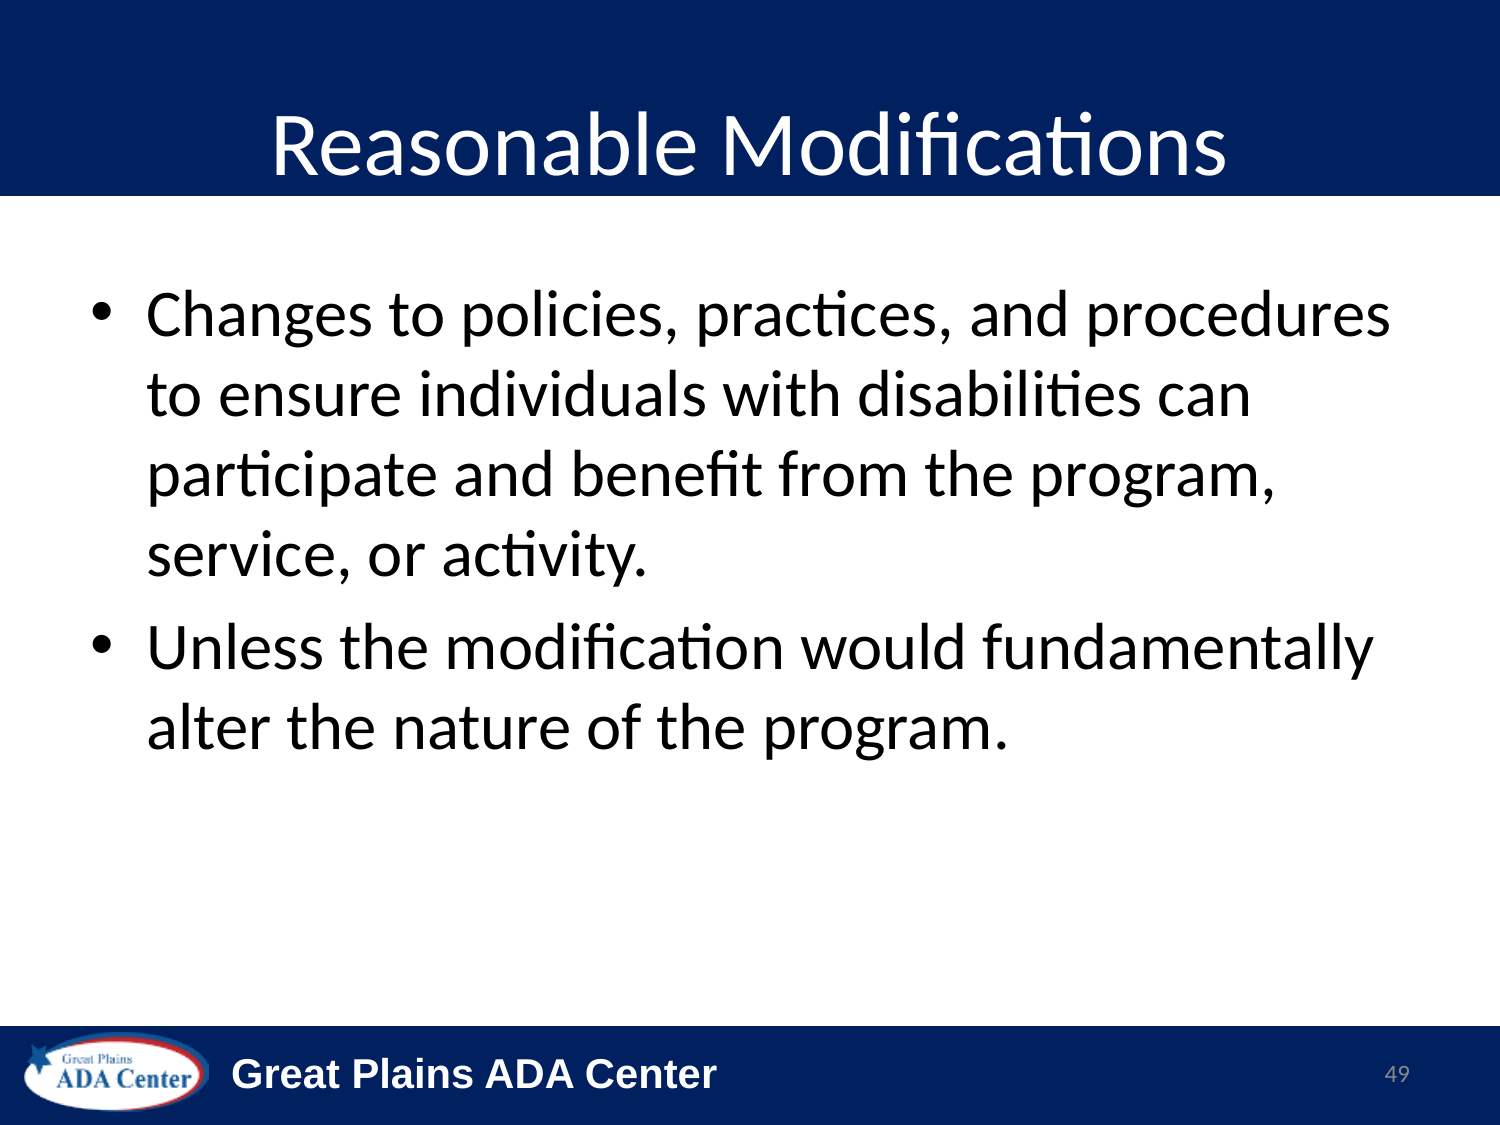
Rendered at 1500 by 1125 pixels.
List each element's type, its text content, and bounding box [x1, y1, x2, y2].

slide_number 49 [1074, 1042, 1425, 1103]
title Reasonable Modifications [75, 45, 1425, 233]
list Changes to policies, practices, and procedures to ensure individuals with disabilities can participate and benefit from the program, service, or activity. Unless the modification would fundamentally alter the nature of the program. [75, 262, 1425, 1005]
picture [24, 1032, 209, 1112]
